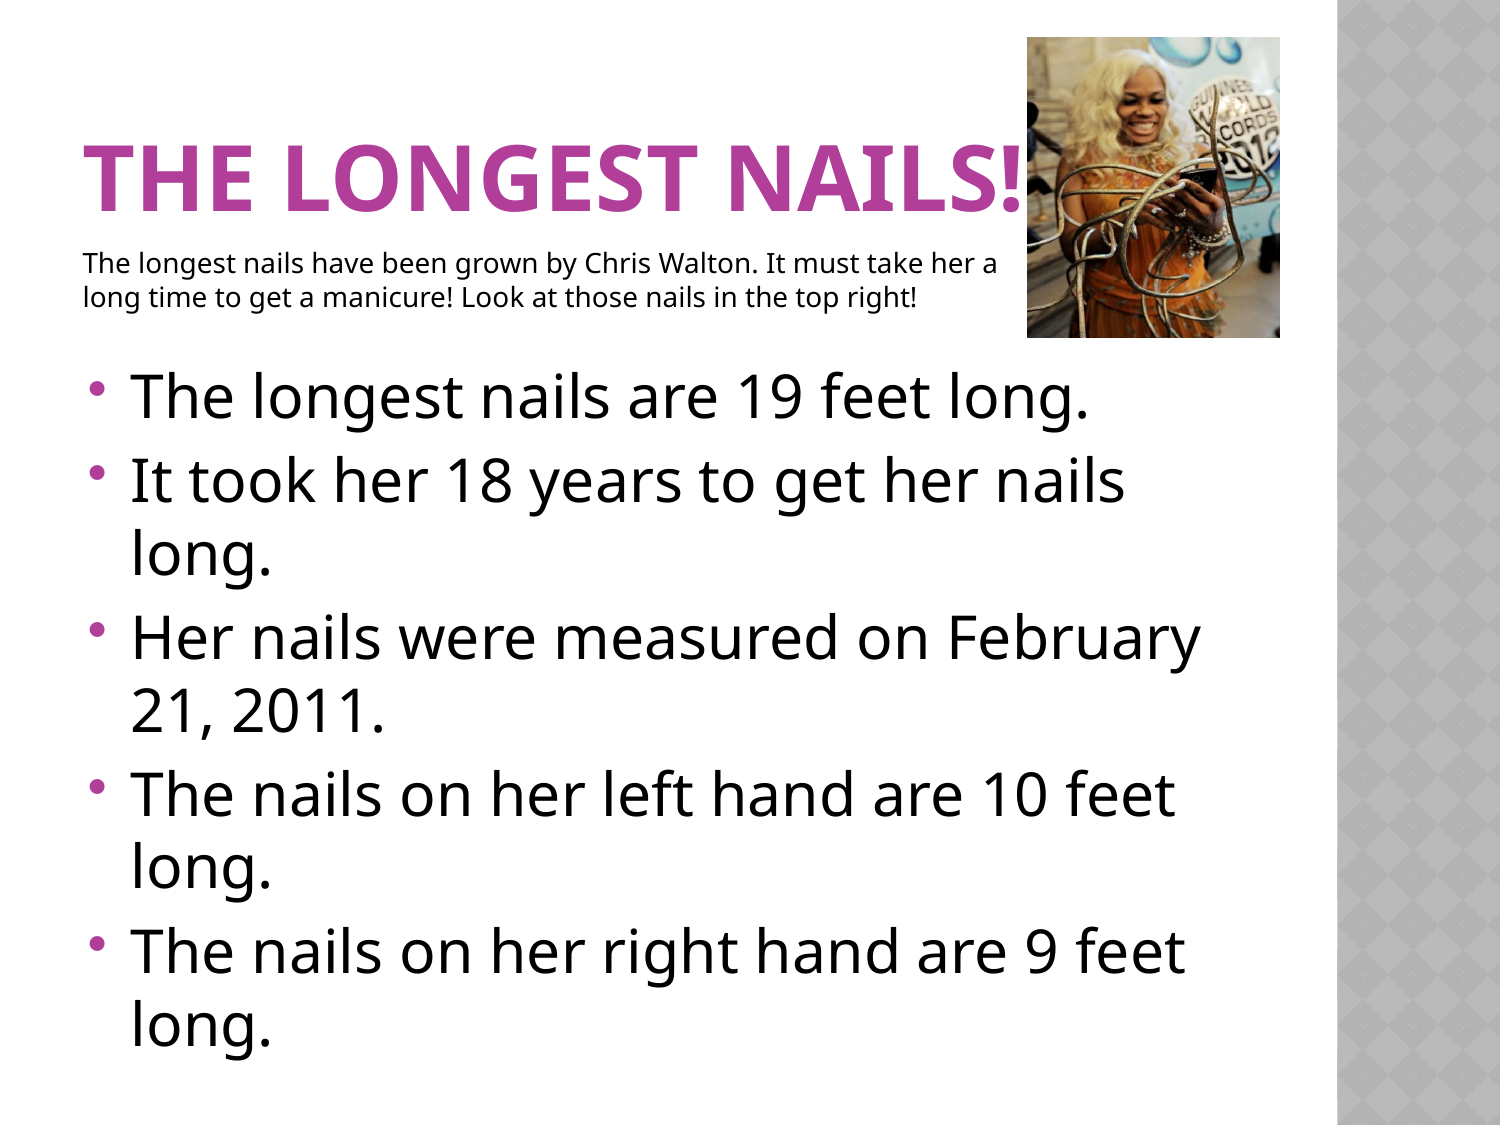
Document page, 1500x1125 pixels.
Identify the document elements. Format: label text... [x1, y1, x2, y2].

picture [1026, 36, 1281, 338]
title The Longest Nails! [75, 37, 1024, 230]
list The longest nails have been grown by Chris Walton. It must take her a long time to get a manicure! Look at those nails in the top right! [75, 245, 1013, 345]
list The longest nails are 19 feet long. It took her 18 years to get her nails long. Her nails were measured on February 21, 2011. The nails on her left hand are 10 feet long. The nails on her right hand are 9 feet long. [75, 350, 1263, 1068]
